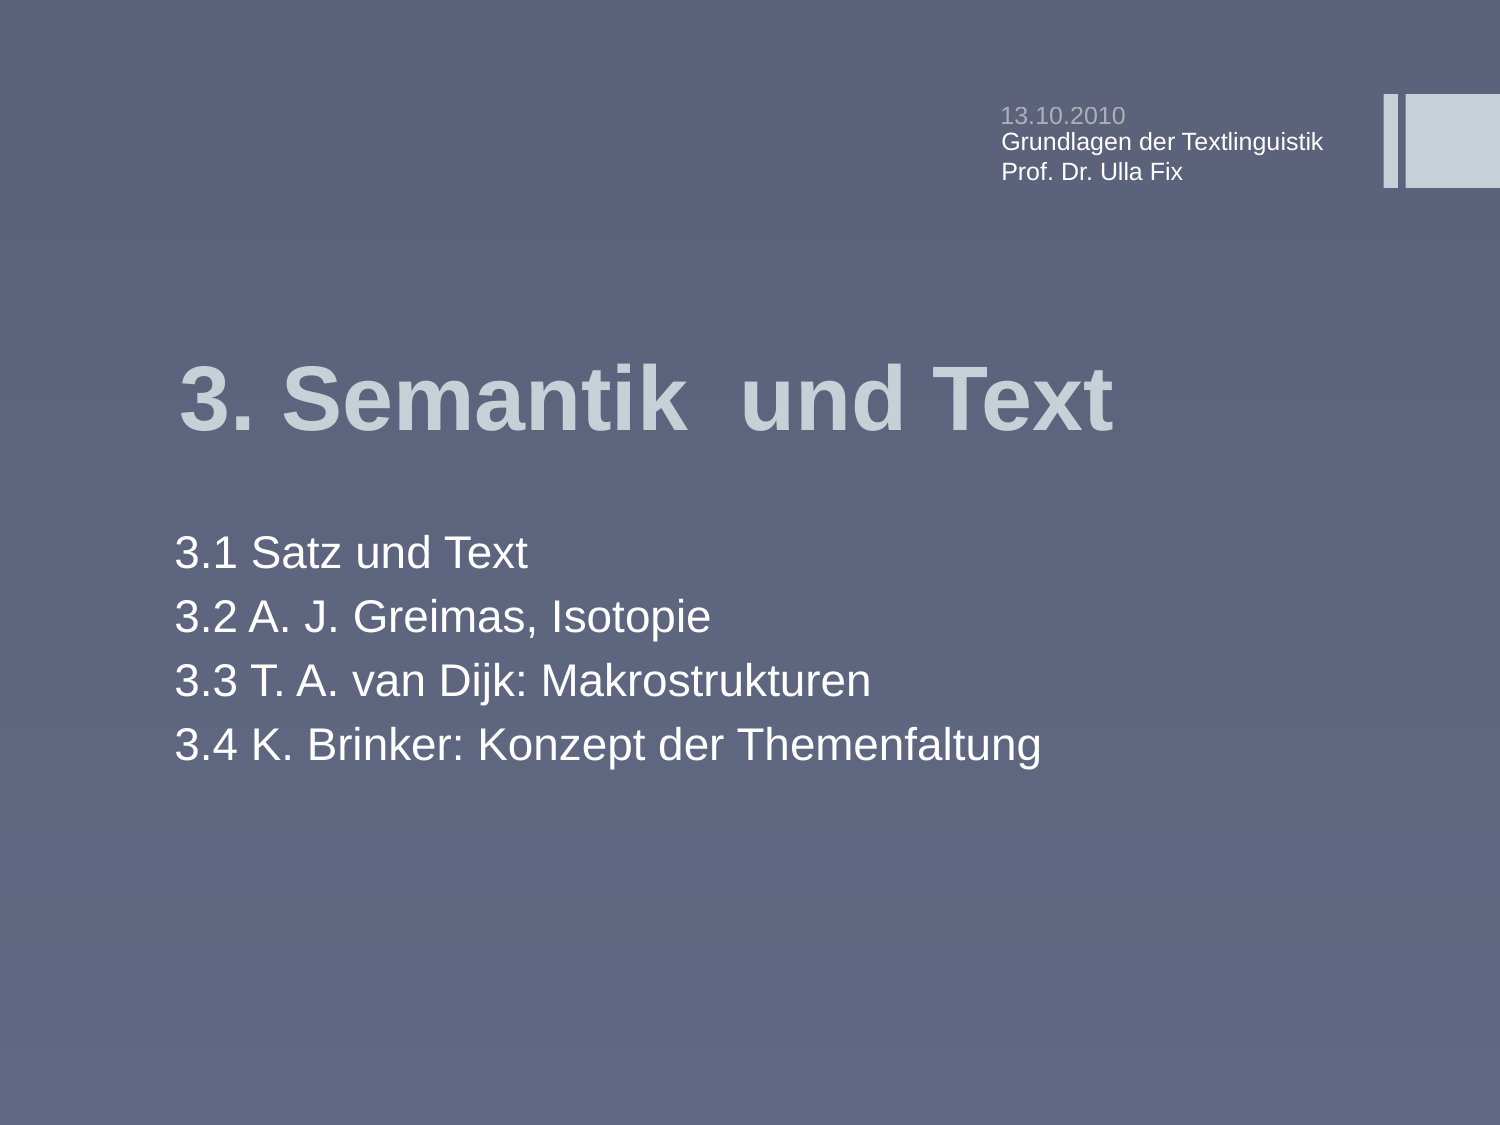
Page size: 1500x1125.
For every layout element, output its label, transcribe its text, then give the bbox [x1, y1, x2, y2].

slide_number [985, 90, 1181, 139]
title 3. Semantik und Text [164, 219, 1341, 457]
footer Grundlagen der Textlinguistik Prof. Dr. Ulla Fix [986, 125, 1412, 170]
subtitle 3.1 Satz und Text 3.2 A. J. Greimas, Isotopie 3.3 T. A. van Dijk: Makrostrukturen 3.4 K. Brinker: Konzept der Themenfaltung [159, 515, 1360, 786]
